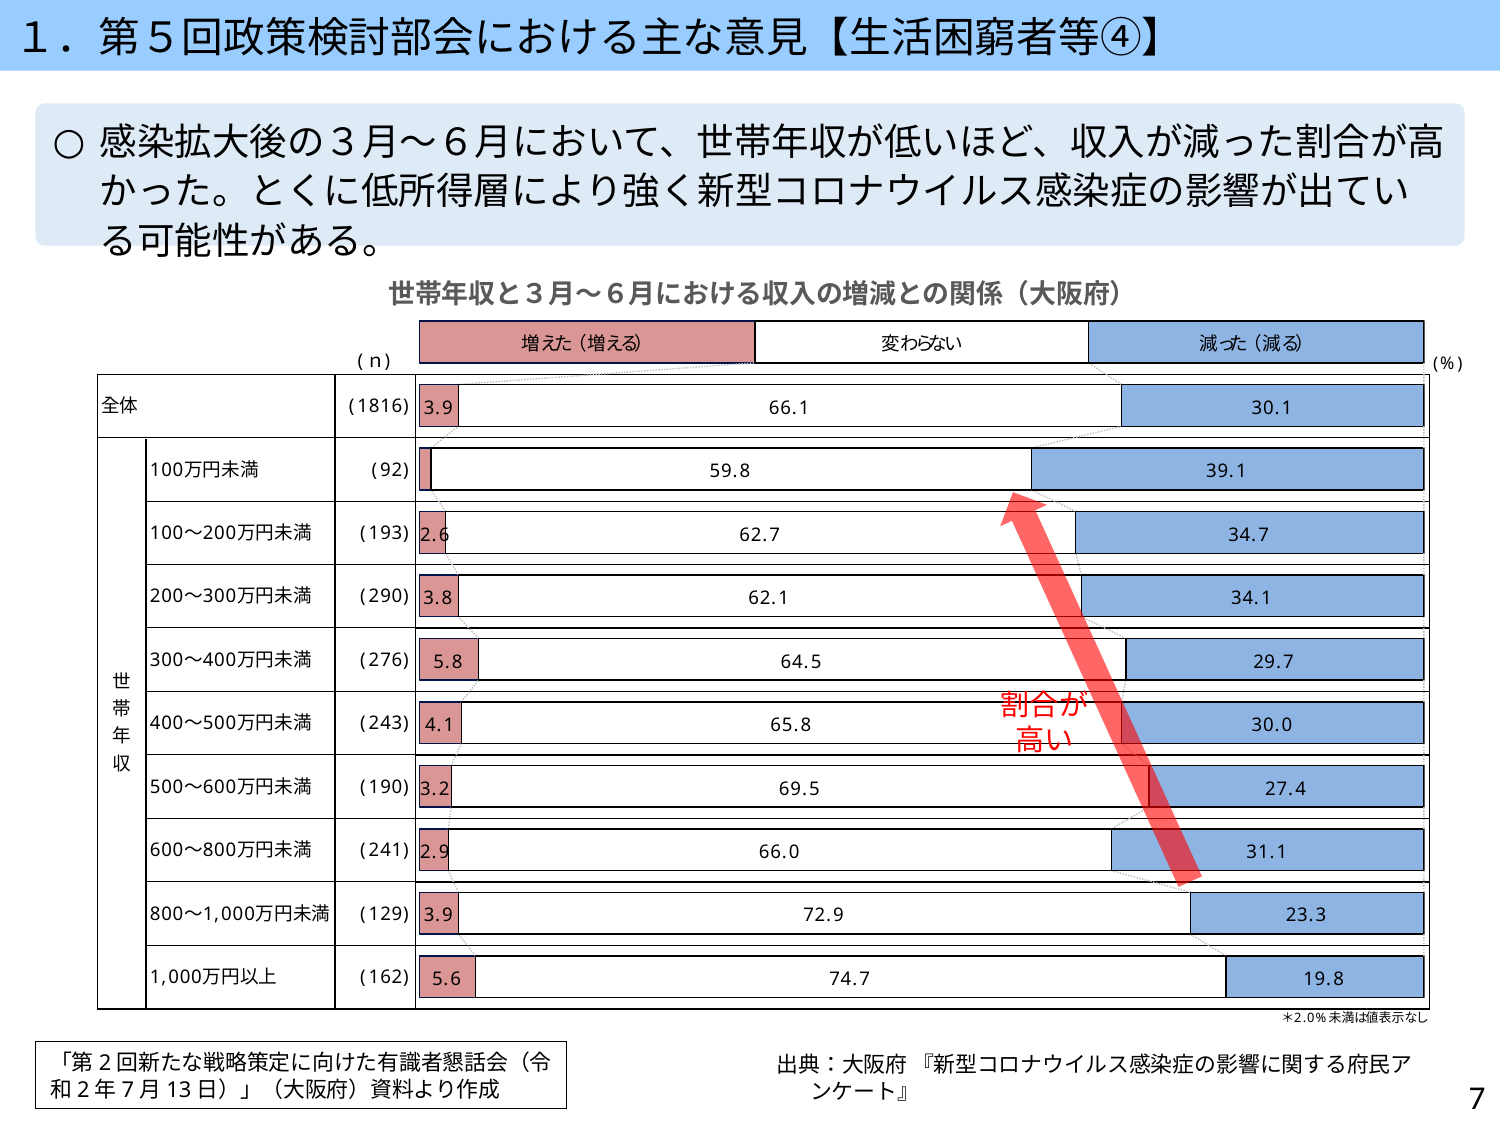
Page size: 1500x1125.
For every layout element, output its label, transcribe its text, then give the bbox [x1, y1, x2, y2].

text_box 世帯年収と３月～６月における収入の増減との関係（大阪府） [57, 269, 1441, 317]
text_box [96, 310, 1465, 1045]
text_box 出典：大阪府 『新型コロナウイルス感染症の影響に関する府民アンケート』 [762, 1045, 1441, 1111]
text_box 感染拡大後の３月～６月において、世帯年収が低いほど、収入が減った割合が高かった。とくに低所得層により強く新型コロナウイルス感染症の影響が出ている可能性がある。 [34, 102, 1466, 247]
text_box 7 [1364, 1069, 1500, 1125]
text_box 「第2回新たな戦略策定に向けた有識者懇話会（令和2年7月13日）」（大阪府）資料より作成 [35, 1041, 567, 1109]
text_box １．第５回政策検討部会における主な意見【生活困窮者等④】 [0, 0, 1500, 71]
